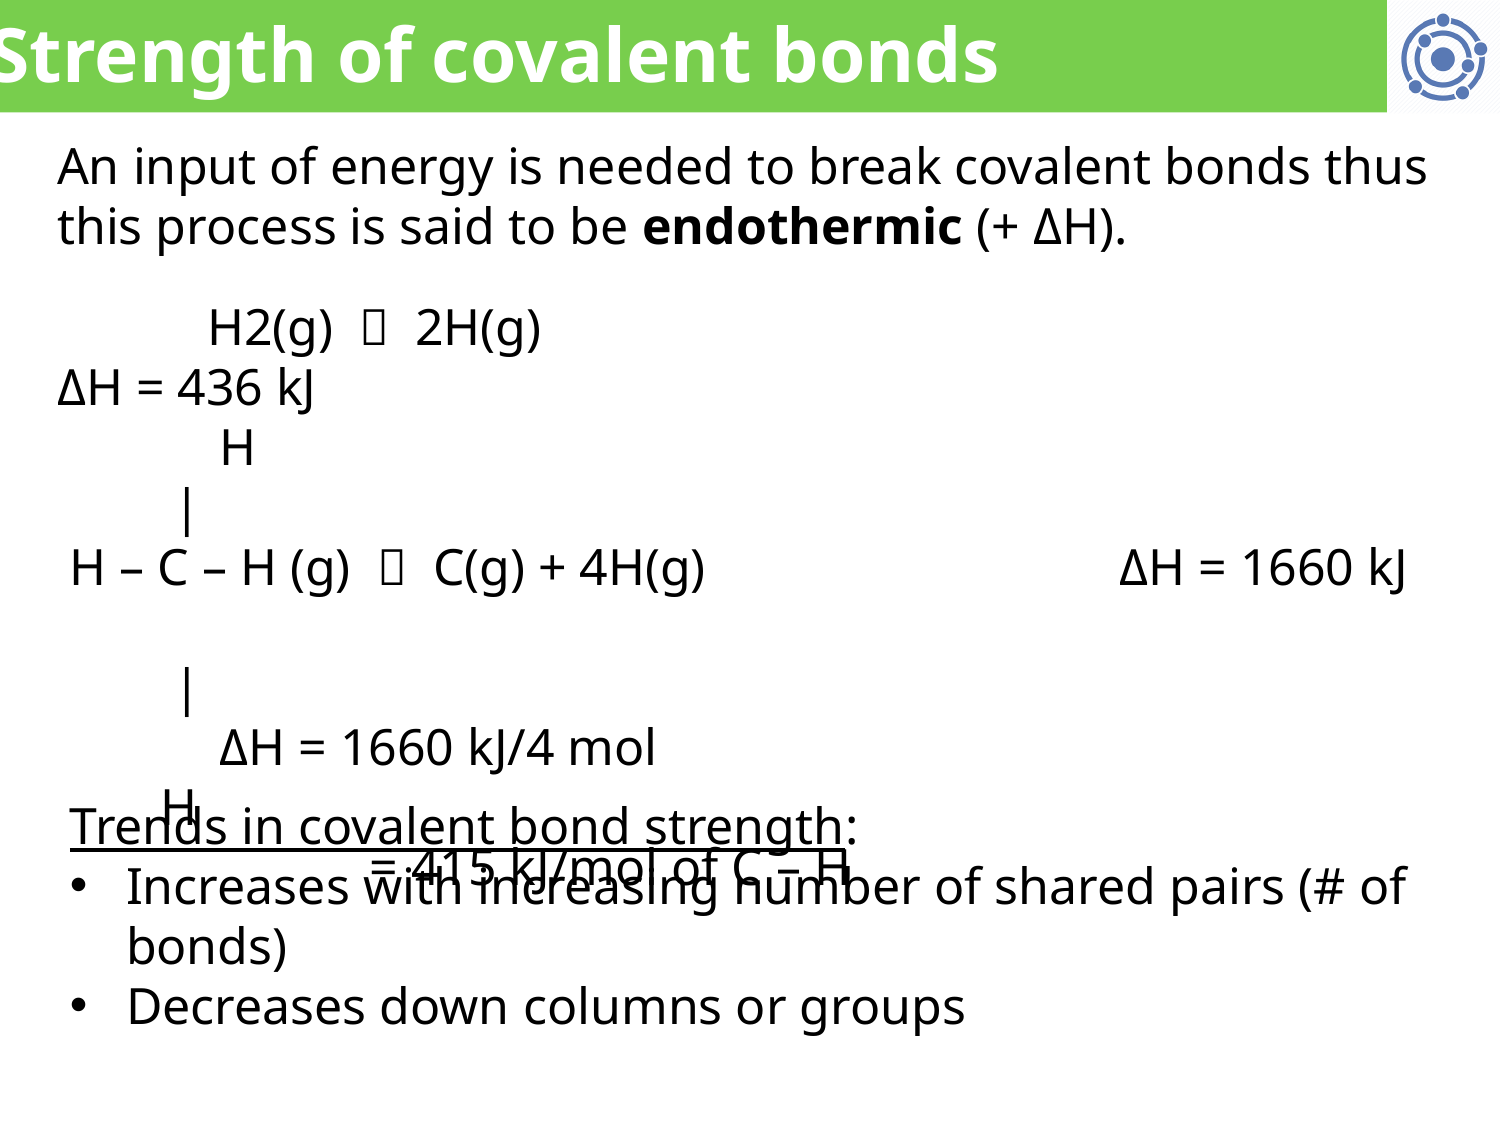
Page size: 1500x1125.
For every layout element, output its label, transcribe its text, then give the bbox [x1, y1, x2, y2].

text_box Trends in covalent bond strength: Increases with increasing number of shared pairs (# of bonds) Decreases down columns or groups [55, 786, 1483, 1042]
text_box Strength of covalent bonds [0, 0, 1015, 105]
picture [1387, 0, 1500, 114]
text_box [0, 0, 1387, 113]
text_box H | H – C – H (g)  C(g) + 4H(g) ΔH = 1660 kJ | ΔH = 1660 kJ/4 mol H = 415 kJ/mol of C – H [55, 408, 1483, 786]
text_box H2(g)  2H(g) ΔH = 436 kJ [42, 288, 1470, 423]
text_box An input of energy is needed to break covalent bonds thus this process is said to be endothermic (+ ΔH). [42, 126, 1470, 262]
